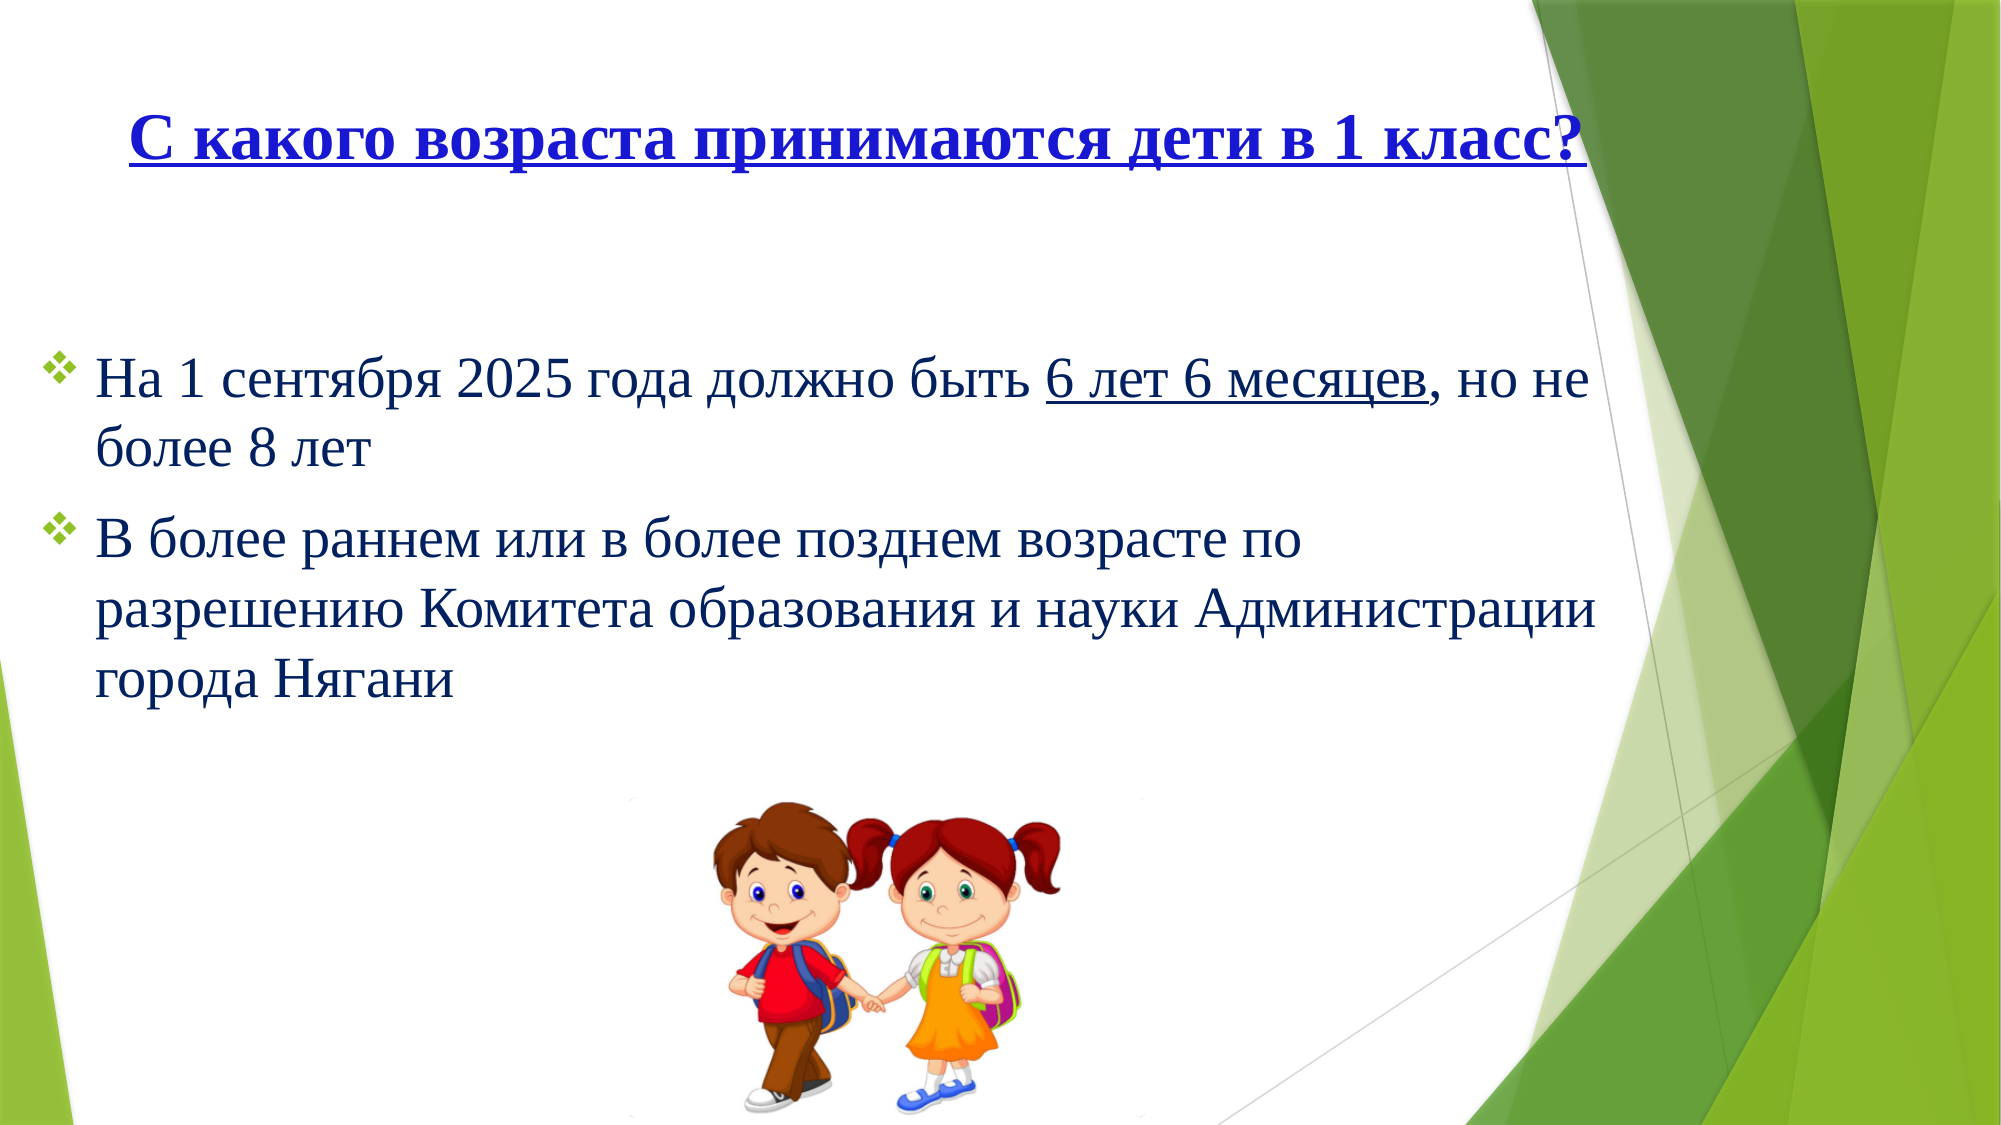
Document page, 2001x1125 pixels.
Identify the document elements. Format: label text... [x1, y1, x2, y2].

list На 1 сентября 2025 года должно быть 6 лет 6 месяцев, но не более 8 лет В более раннем или в более позднем возрасте по разрешению Комитета образования и науки Администрации города Нягани [23, 331, 1629, 1014]
title С какого возраста принимаются дети в 1 класс? [87, 85, 1629, 303]
picture [627, 796, 1147, 1119]
